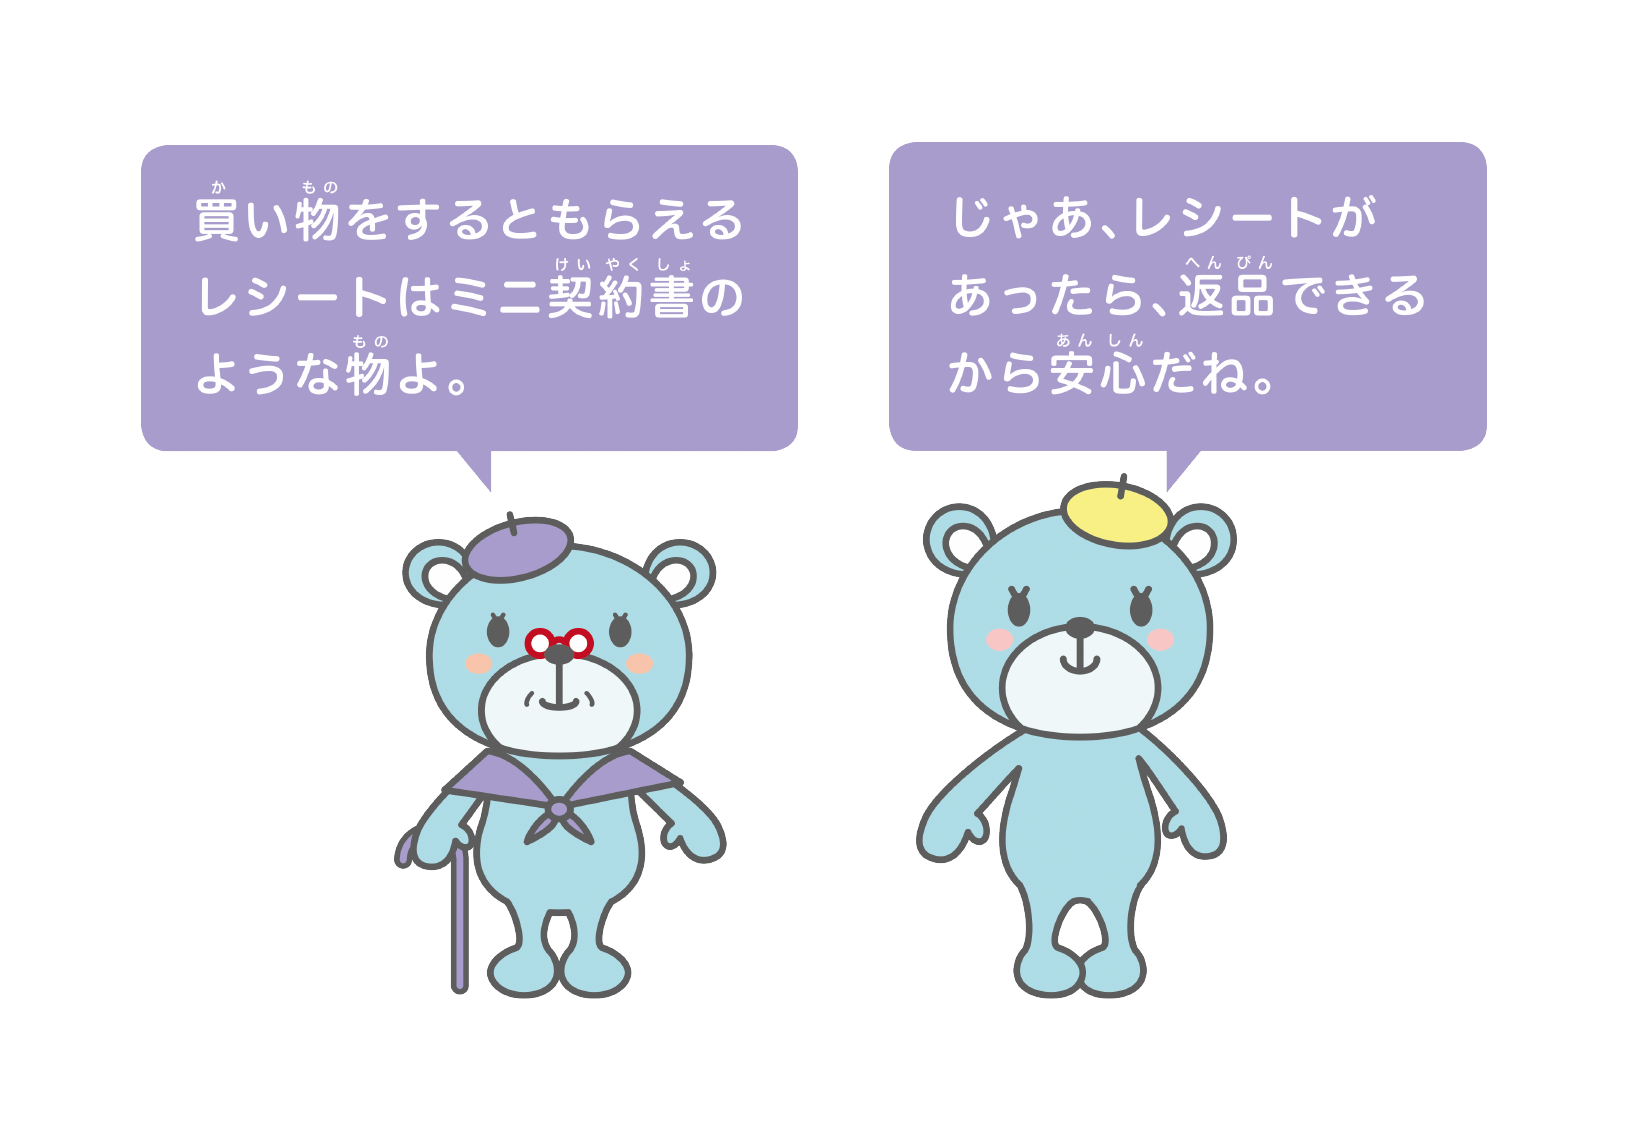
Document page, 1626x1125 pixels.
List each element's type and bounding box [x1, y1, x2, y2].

picture [141, 142, 1487, 999]
